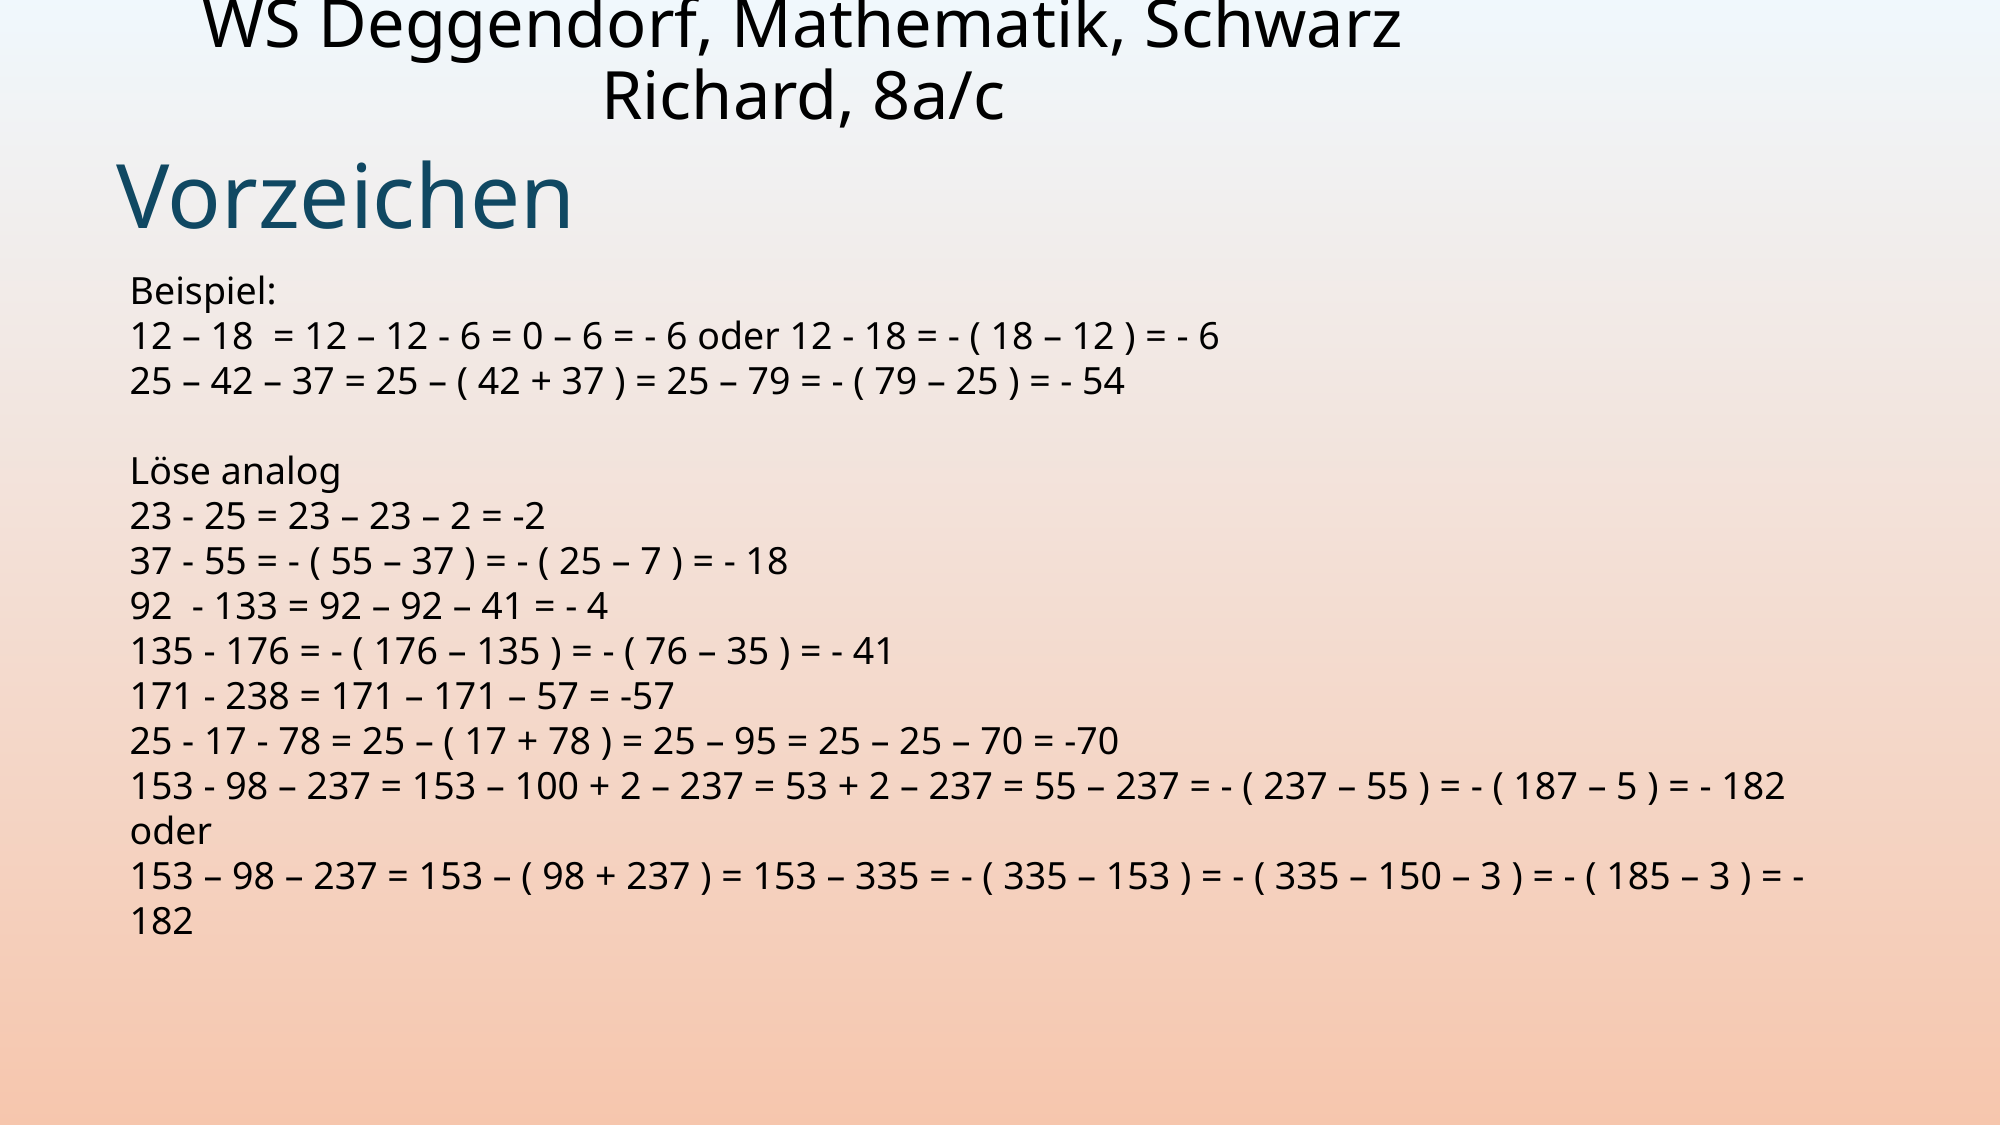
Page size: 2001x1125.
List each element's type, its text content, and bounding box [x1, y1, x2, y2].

subtitle Vorzeichen [101, 144, 1602, 256]
title WS Deggendorf, Mathematik, Schwarz Richard, 8a/c [53, 51, 1554, 142]
text_box Beispiel: 12 – 18 = 12 – 12 - 6 = 0 – 6 = - 6 oder 12 - 18 = - ( 18 – 12 ) = - 6 25 – 42 – 37 = 25 – ( 42 + 37 ) = 25 – 79 = - ( 79 – 25 ) = - 54 Löse analog 23 - 25 = 23 – 23 – 2 = -2 37 - 55 = - ( 55 – 37 ) = - ( 25 – 7 ) = - 18 92 - 133 = 92 – 92 – 41 = - 4 135 - 176 = - ( 176 – 135 ) = - ( 76 – 35 ) = - 41 171 - 238 = 171 – 171 – 57 = -57 25 - 17 - 78 = 25 – ( 17 + 78 ) = 25 – 95 = 25 – 25 – 70 = -70 153 - 98 – 237 = 153 – 100 + 2 – 237 = 53 + 2 – 237 = 55 – 237 = - ( 237 – 55 ) = - ( 187 – 5 ) = - 182 oder 153 – 98 – 237 = 153 – ( 98 + 237 ) = 153 – 335 = - ( 335 – 153 ) = - ( 335 – 150 – 3 ) = - ( 185 – 3 ) = - 182 [114, 259, 1886, 950]
